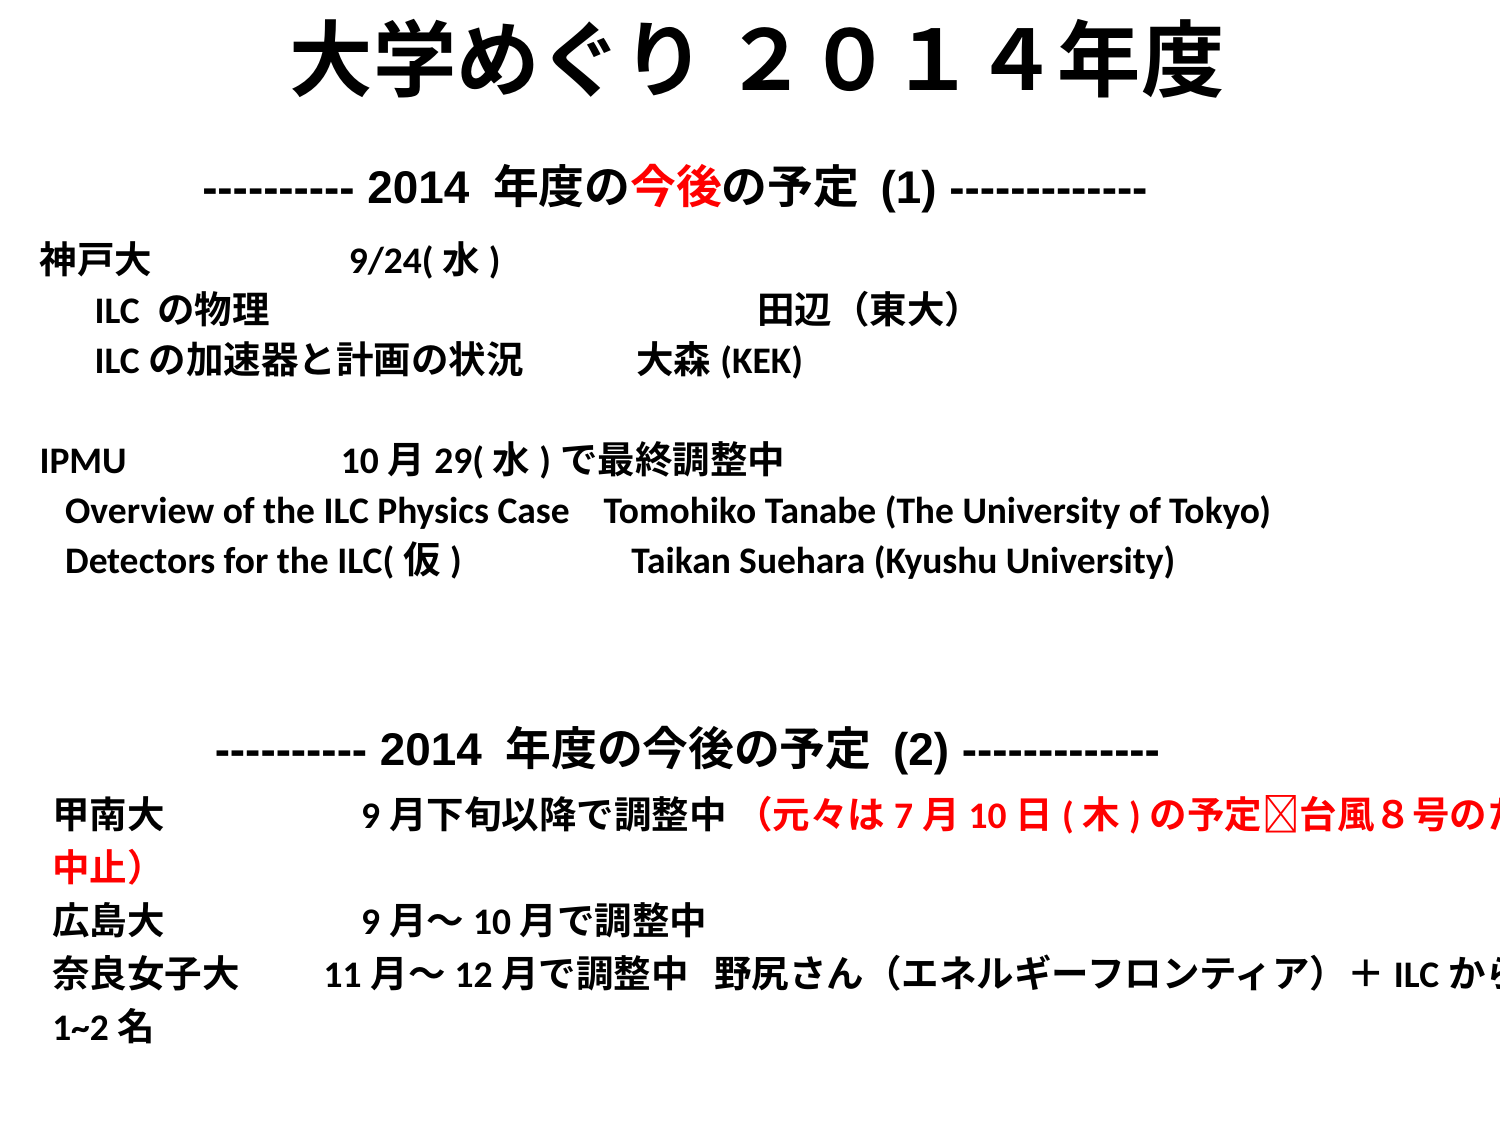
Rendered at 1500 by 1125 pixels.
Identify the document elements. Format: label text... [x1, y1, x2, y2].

text_box 神戸大 9/24(水) ILC の物理 田辺（東大） ILCの加速器と計画の状況 大森(KEK) IPMU 10月29(水)で最終調整中 Overview of the ILC Physics Case Tomohiko Tanabe (The University of Tokyo) Detectors for the ILC(仮) Taikan Suehara (Kyushu University) [24, 220, 1500, 692]
text_box 大学めぐり ２０１４年度 [274, 0, 1500, 215]
text_box ---------- 2014 年度の今後の予定 (2) ------------- [199, 712, 1250, 783]
text_box 甲南大 9月下旬以降で調整中 （元々は7月10日(木)の予定台風８号のため中止） 広島大 9月〜10月で調整中 奈良女子大 11月〜12月で調整中 野尻さん（エネルギーフロンティア）＋ILCから1~2名 [37, 775, 1500, 1055]
text_box ---------- 2014 年度の今後の予定 (1) ------------- [187, 149, 1238, 220]
